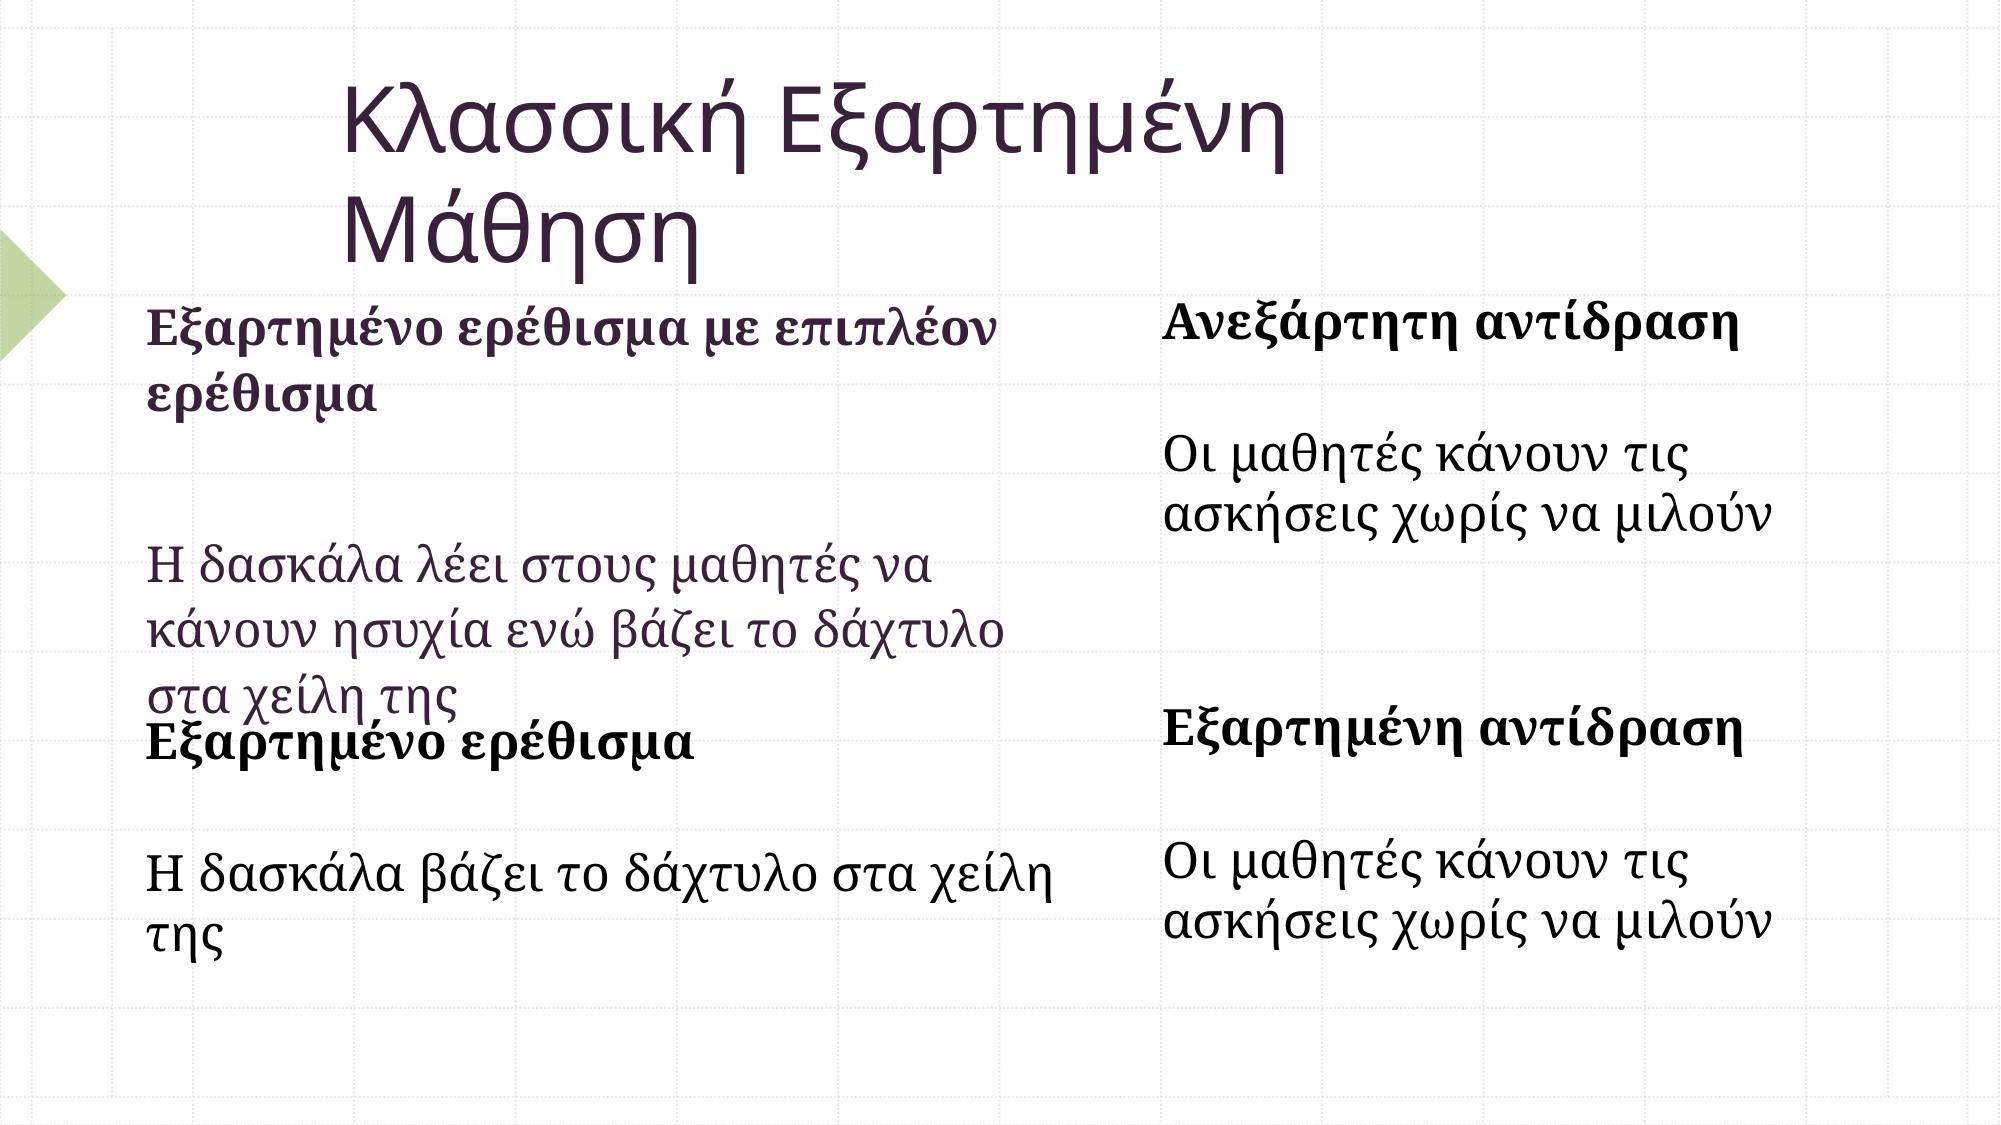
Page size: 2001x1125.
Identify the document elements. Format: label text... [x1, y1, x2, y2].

text_box Ανεξάρτητη αντίδραση Οι μαθητές κάνουν τις ασκήσεις χωρίς να μιλούν [1129, 282, 1860, 688]
list Εξαρτημένο ερέθισμα με επιπλέον ερέθισμα Η δασκάλα λέει στους μαθητές να κάνουν ησυχία ενώ βάζει το δάχτυλο στα χείλη της [113, 282, 1112, 701]
text_box Εξαρτημένο ερέθισμα Η δασκάλα βάζει το δάχτυλο στα χείλη της [113, 701, 1129, 1125]
title Κλασσική Εξαρτημένη Μάθηση [324, 113, 1675, 289]
text_box Εξαρτημένη αντίδραση Οι μαθητές κάνουν τις ασκήσεις χωρίς να μιλούν [1129, 688, 1930, 1125]
